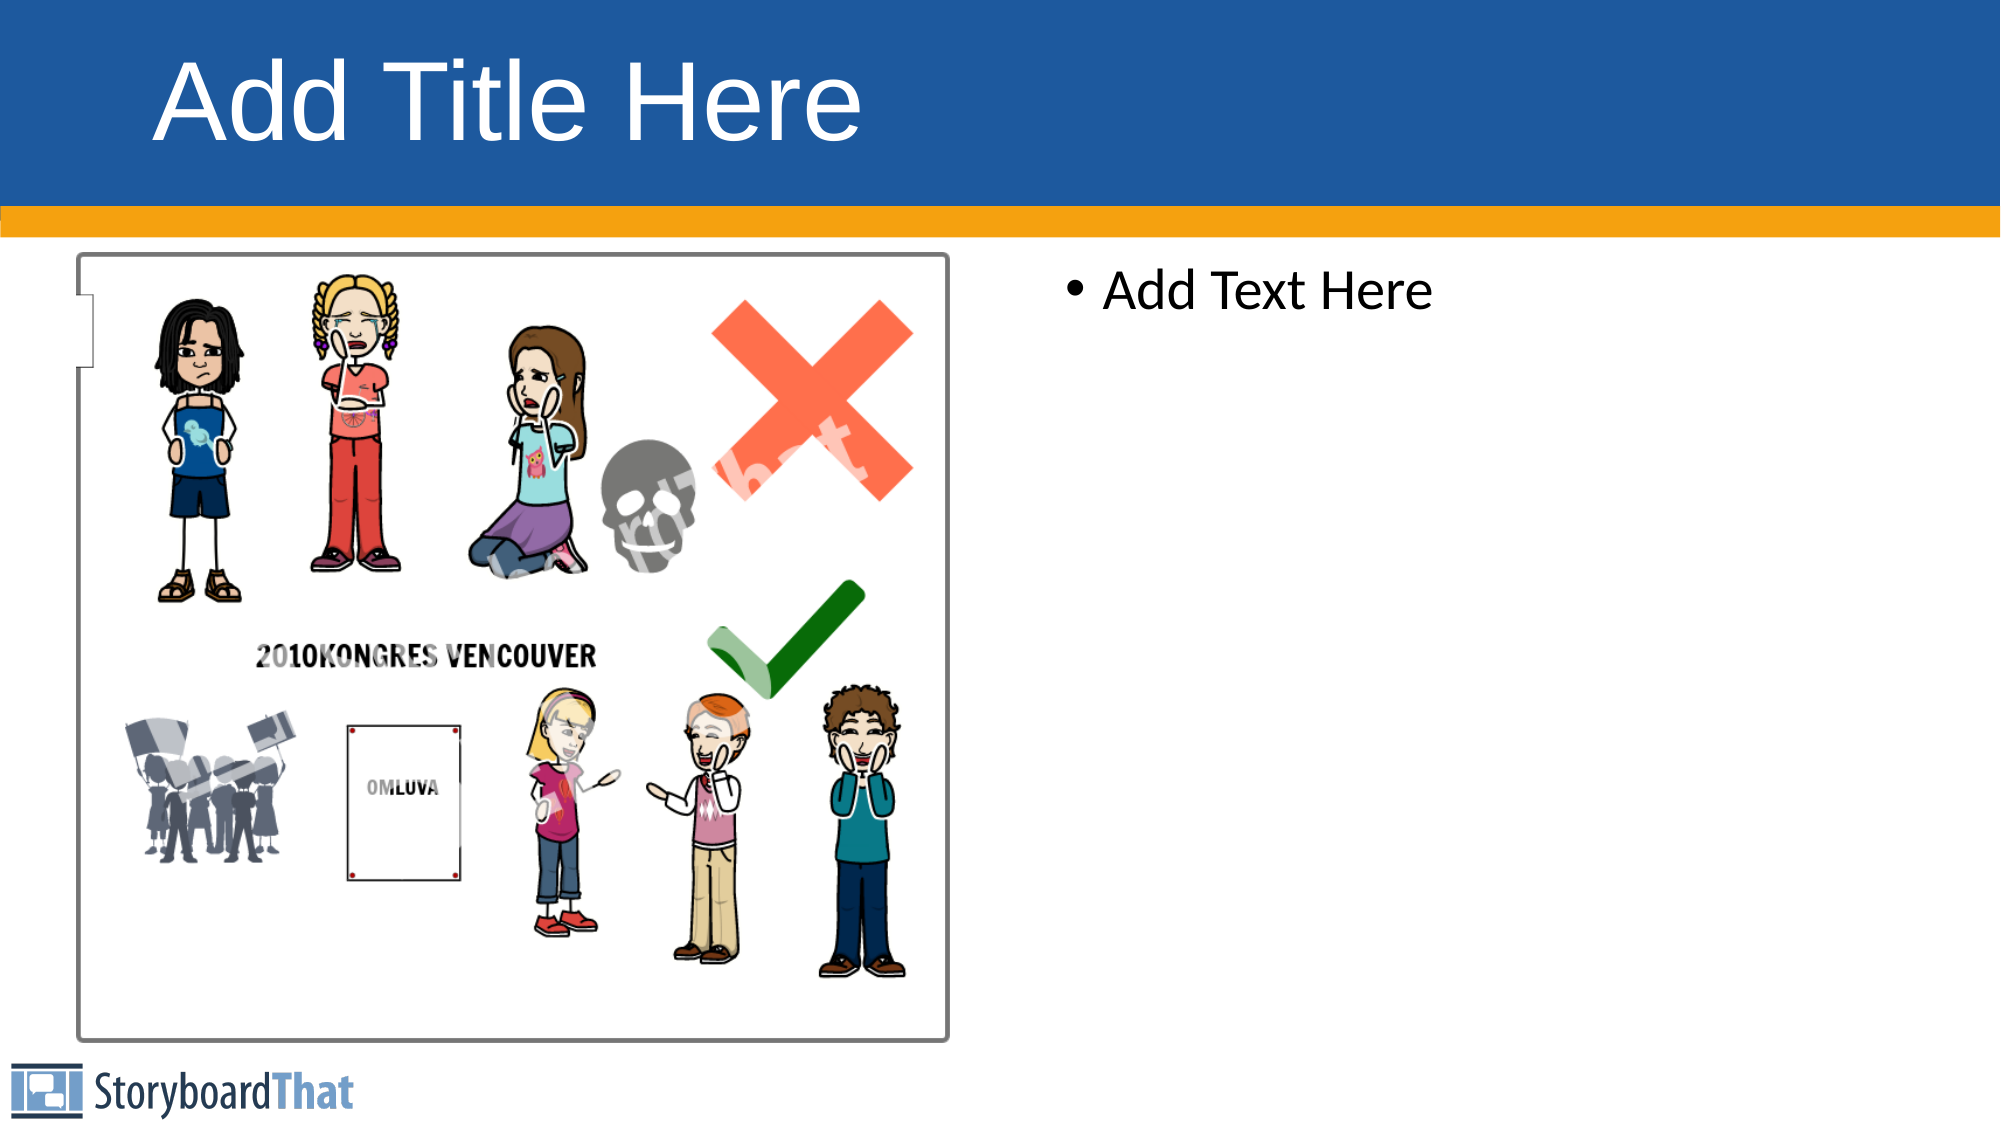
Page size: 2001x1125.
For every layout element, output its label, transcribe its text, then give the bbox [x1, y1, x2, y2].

title Add Title Here [137, 2, 1863, 206]
picture [9, 1060, 357, 1120]
picture [74, 251, 951, 1044]
list Add Text Here [1050, 251, 1950, 1044]
